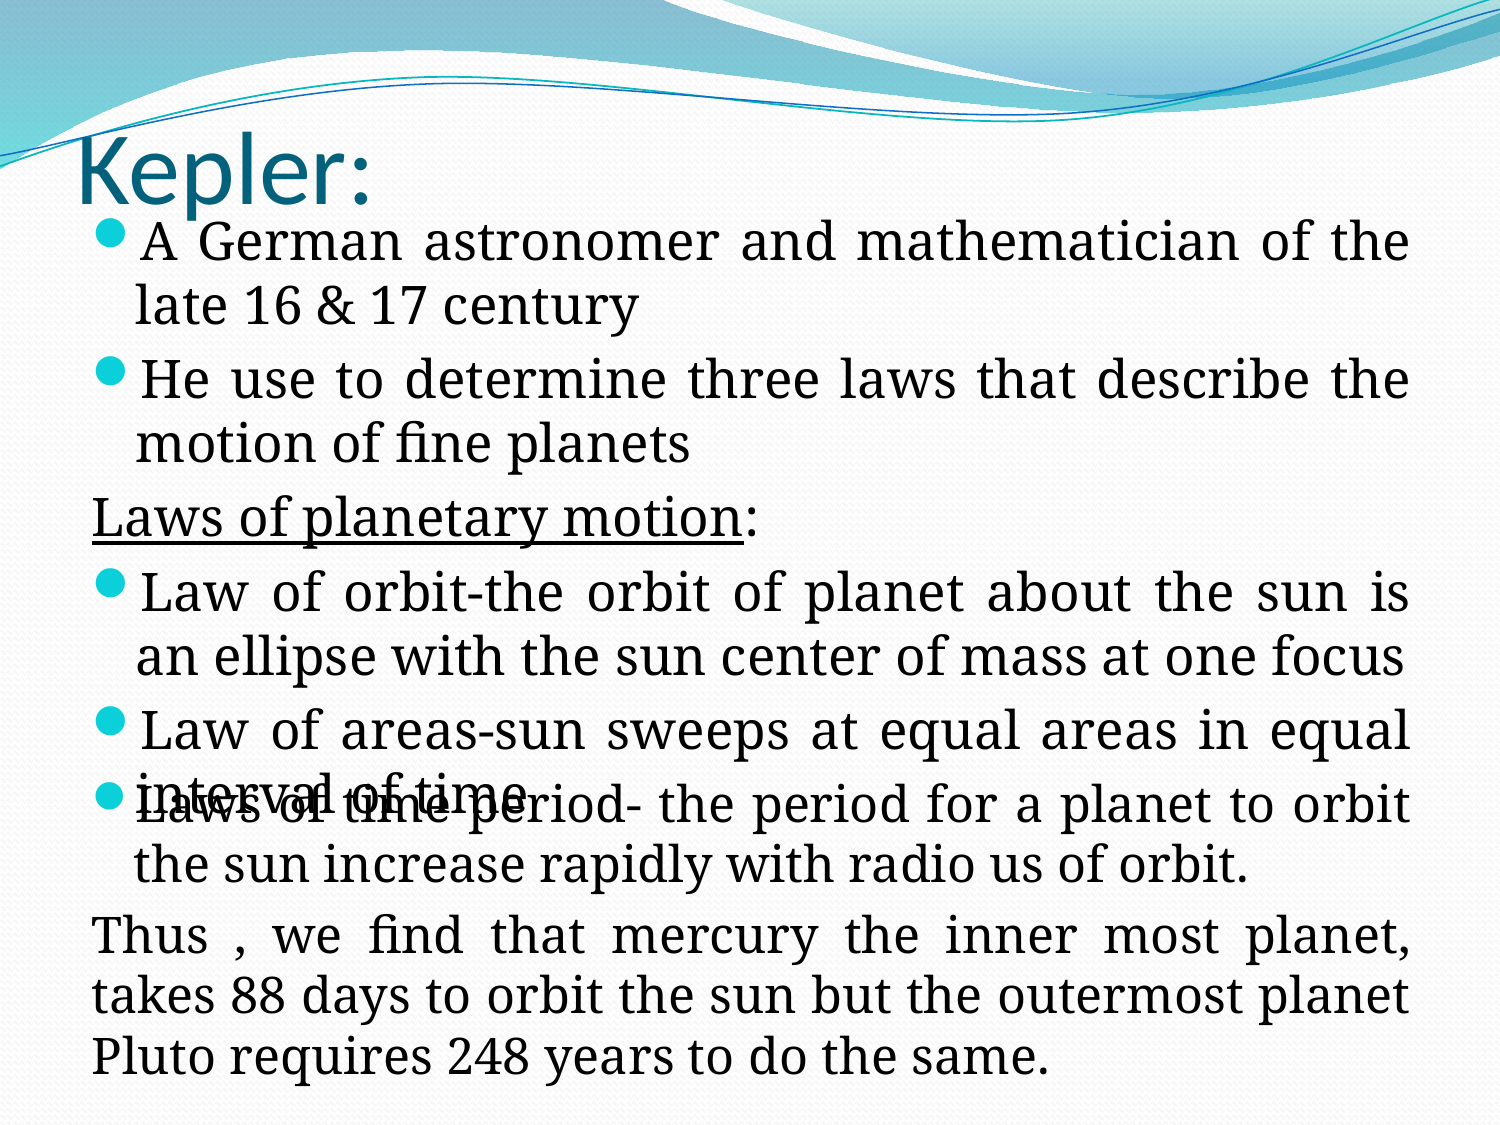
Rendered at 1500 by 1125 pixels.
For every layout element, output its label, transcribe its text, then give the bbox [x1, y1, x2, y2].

list A German astronomer and mathematician of the late 16 & 17 century He use to determine three laws that describe the motion of fine planets Laws of planetary motion: Law of orbit-the orbit of planet about the sun is an ellipse with the sun center of mass at one focus Law of areas-sun sweeps at equal areas in equal interval of time [76, 200, 1427, 764]
text_box Laws of time period- the period for a planet to orbit the sun increase rapidly with radio us of orbit. Thus , we find that mercury the inner most planet, takes 88 days to orbit the sun but the outermost planet Pluto requires 248 years to do the same. [76, 764, 1427, 1125]
title Kepler: [76, 37, 1427, 200]
